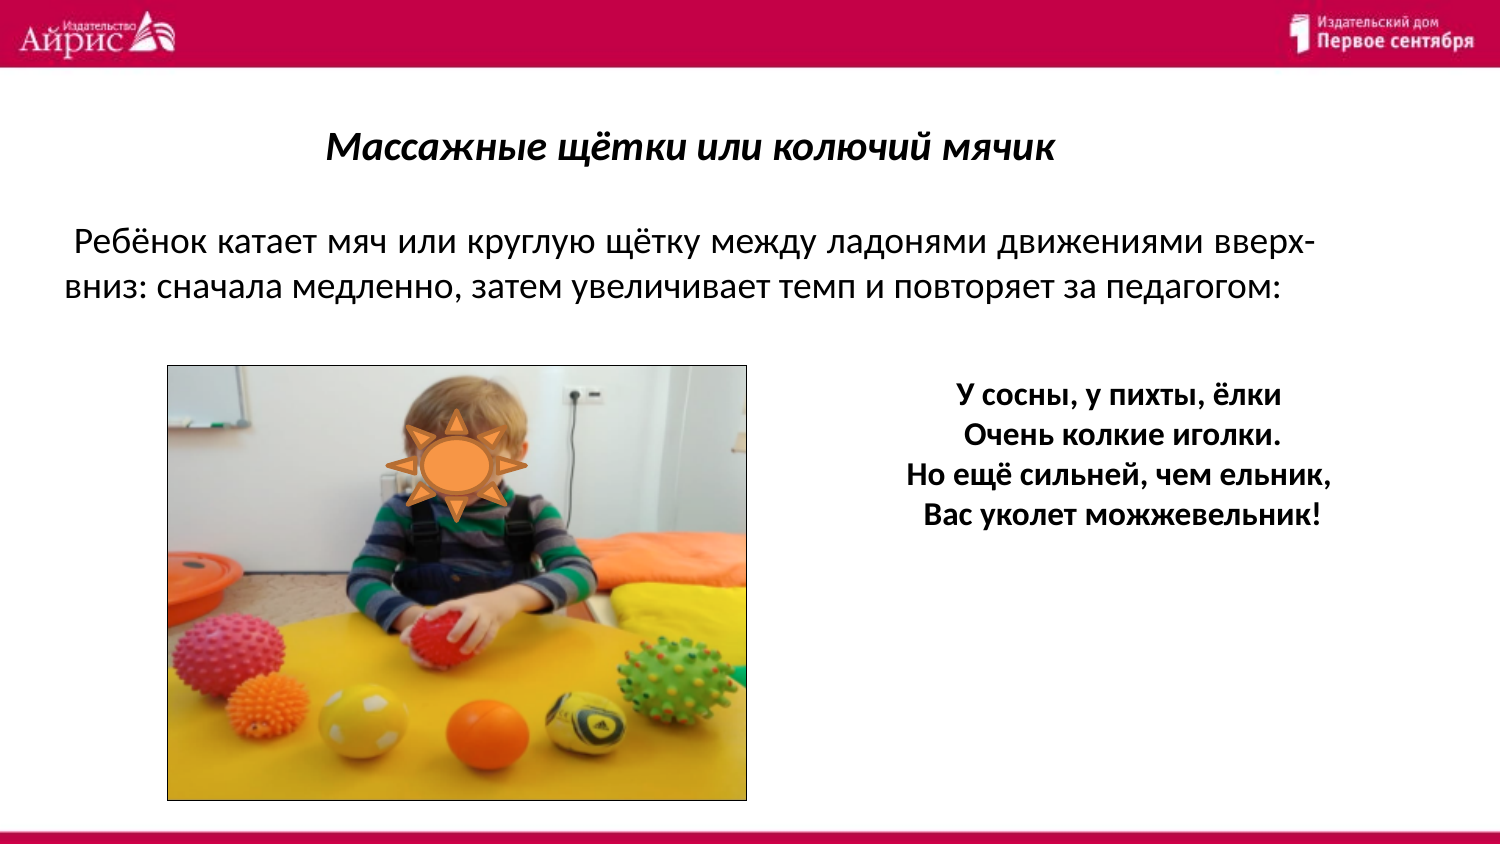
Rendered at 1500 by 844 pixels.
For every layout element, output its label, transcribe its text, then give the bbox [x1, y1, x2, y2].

text_box У сосны, у пихты, ёлки Очень колкие иголки. Но ещё сильней, чем ельник, Вас уколет можжевельник! [787, 365, 1459, 540]
text_box Ребёнок катает мяч или круглую щётку между ладонями движениями вверх-вниз: сначала медленно, затем увеличивает темп и повторяет за педагогом: [49, 208, 1332, 364]
text_box Массажные щётки или колючий мячик [310, 111, 1071, 176]
picture [0, 0, 1500, 844]
